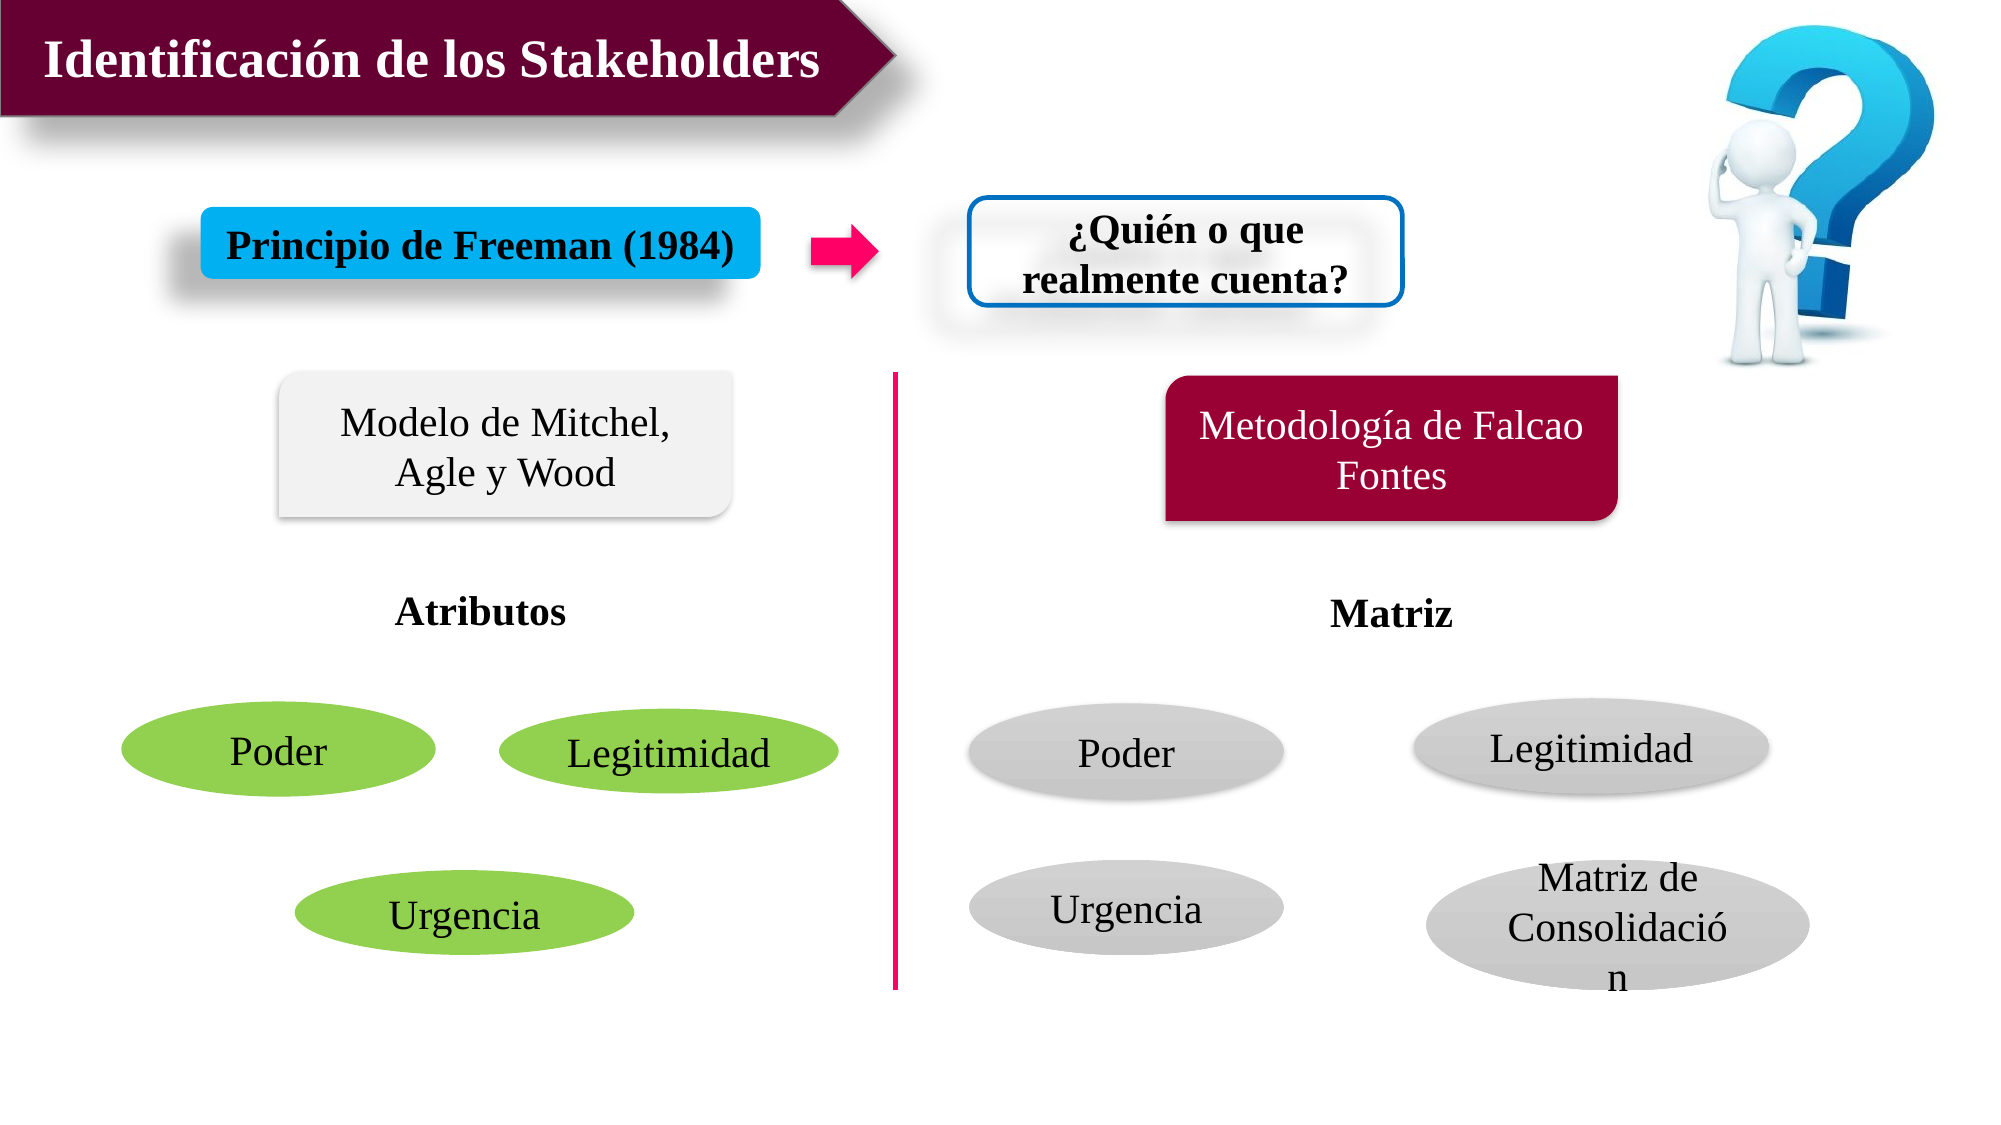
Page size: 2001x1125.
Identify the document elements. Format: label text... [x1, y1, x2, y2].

text_box [810, 221, 881, 282]
text_box Modelo de Mitchel, Agle y Wood [278, 370, 733, 519]
text_box Identificación de los Stakeholders [0, 0, 898, 118]
text_box Poder [120, 700, 437, 798]
text_box Metodología de Falcao Fontes [1164, 374, 1619, 522]
text_box Principio de Freeman (1984) [200, 206, 762, 280]
text_box Urgencia [968, 859, 1285, 956]
text_box Matriz [1151, 578, 1633, 644]
picture [1611, 10, 1986, 385]
text_box Legitimidad [1413, 697, 1770, 795]
text_box Legitimidad [498, 707, 840, 795]
text_box ¿Quién o que realmente cuenta? [968, 197, 1403, 306]
text_box Poder [968, 702, 1285, 800]
text_box Urgencia [293, 869, 636, 956]
text_box Atributos [240, 576, 722, 642]
text_box Matriz de Consolidación [1425, 859, 1811, 991]
